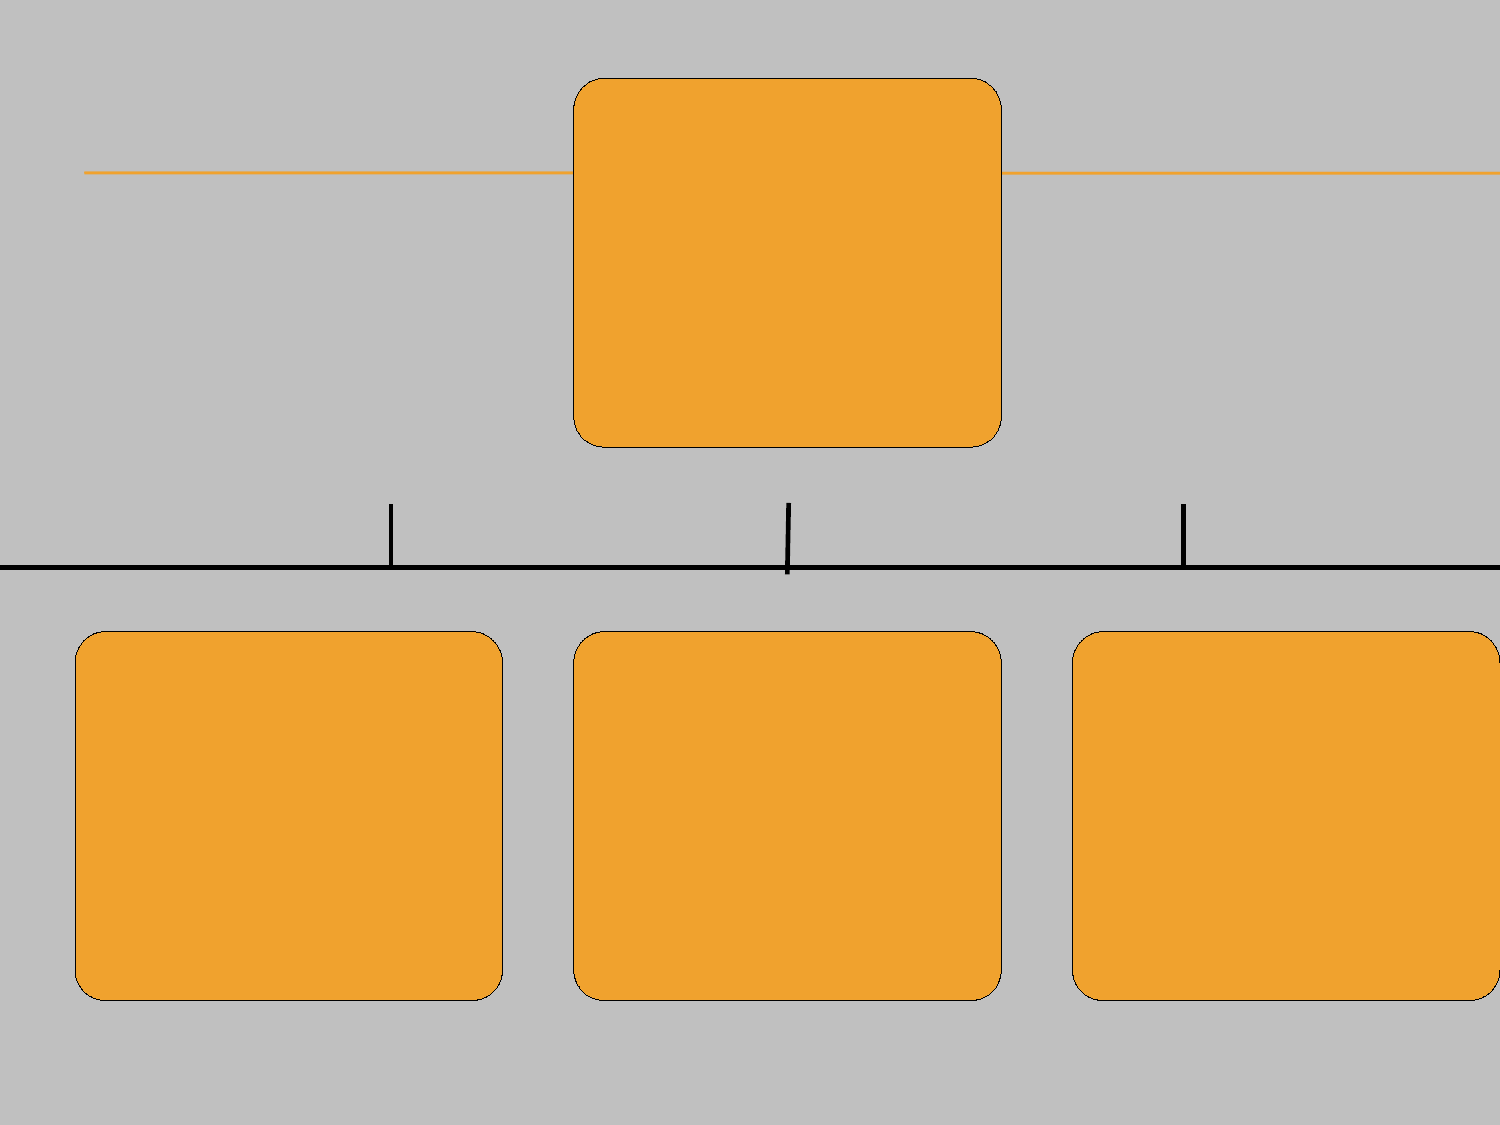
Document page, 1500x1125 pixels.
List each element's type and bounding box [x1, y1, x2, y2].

list [74, 570, 1500, 1001]
list [74, 77, 1500, 565]
